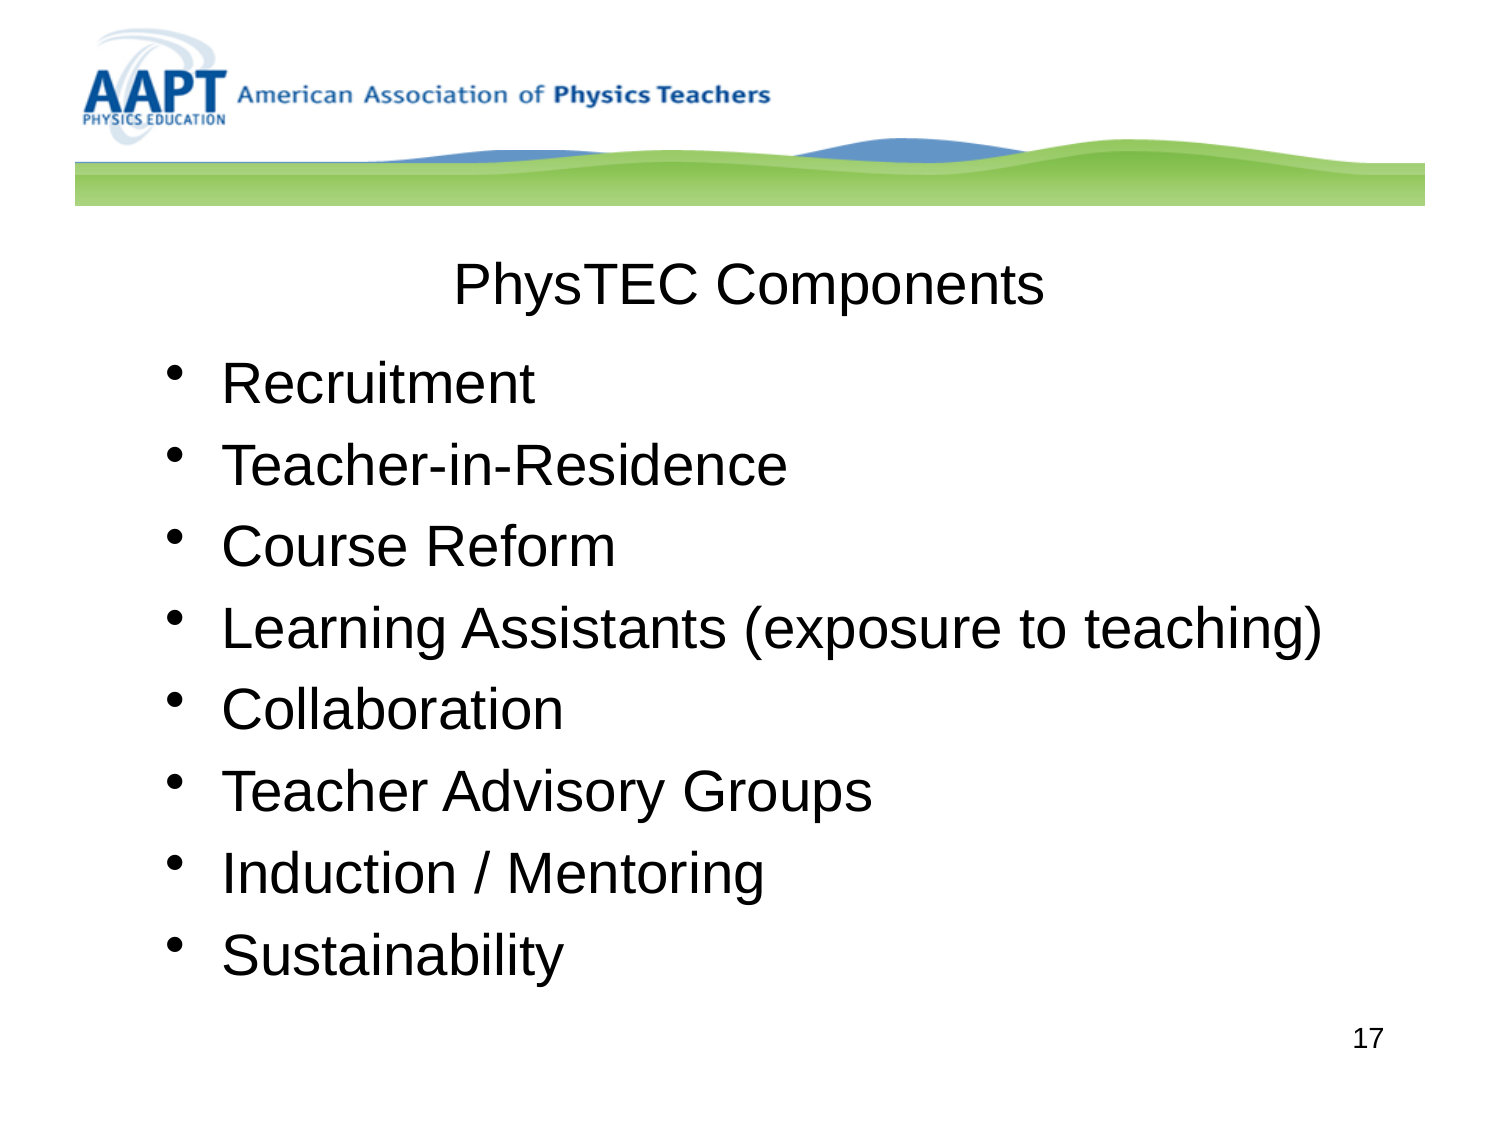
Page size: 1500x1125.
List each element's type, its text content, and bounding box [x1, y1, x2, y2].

list Recruitment Teacher-in-Residence Course Reform Learning Assistants (exposure to teaching) Collaboration Teacher Advisory Groups Induction / Mentoring Sustainability [149, 337, 1351, 1001]
picture [75, 24, 1425, 206]
title PhysTEC Components [74, 224, 1426, 338]
slide_number 17 [1337, 1012, 1475, 1088]
